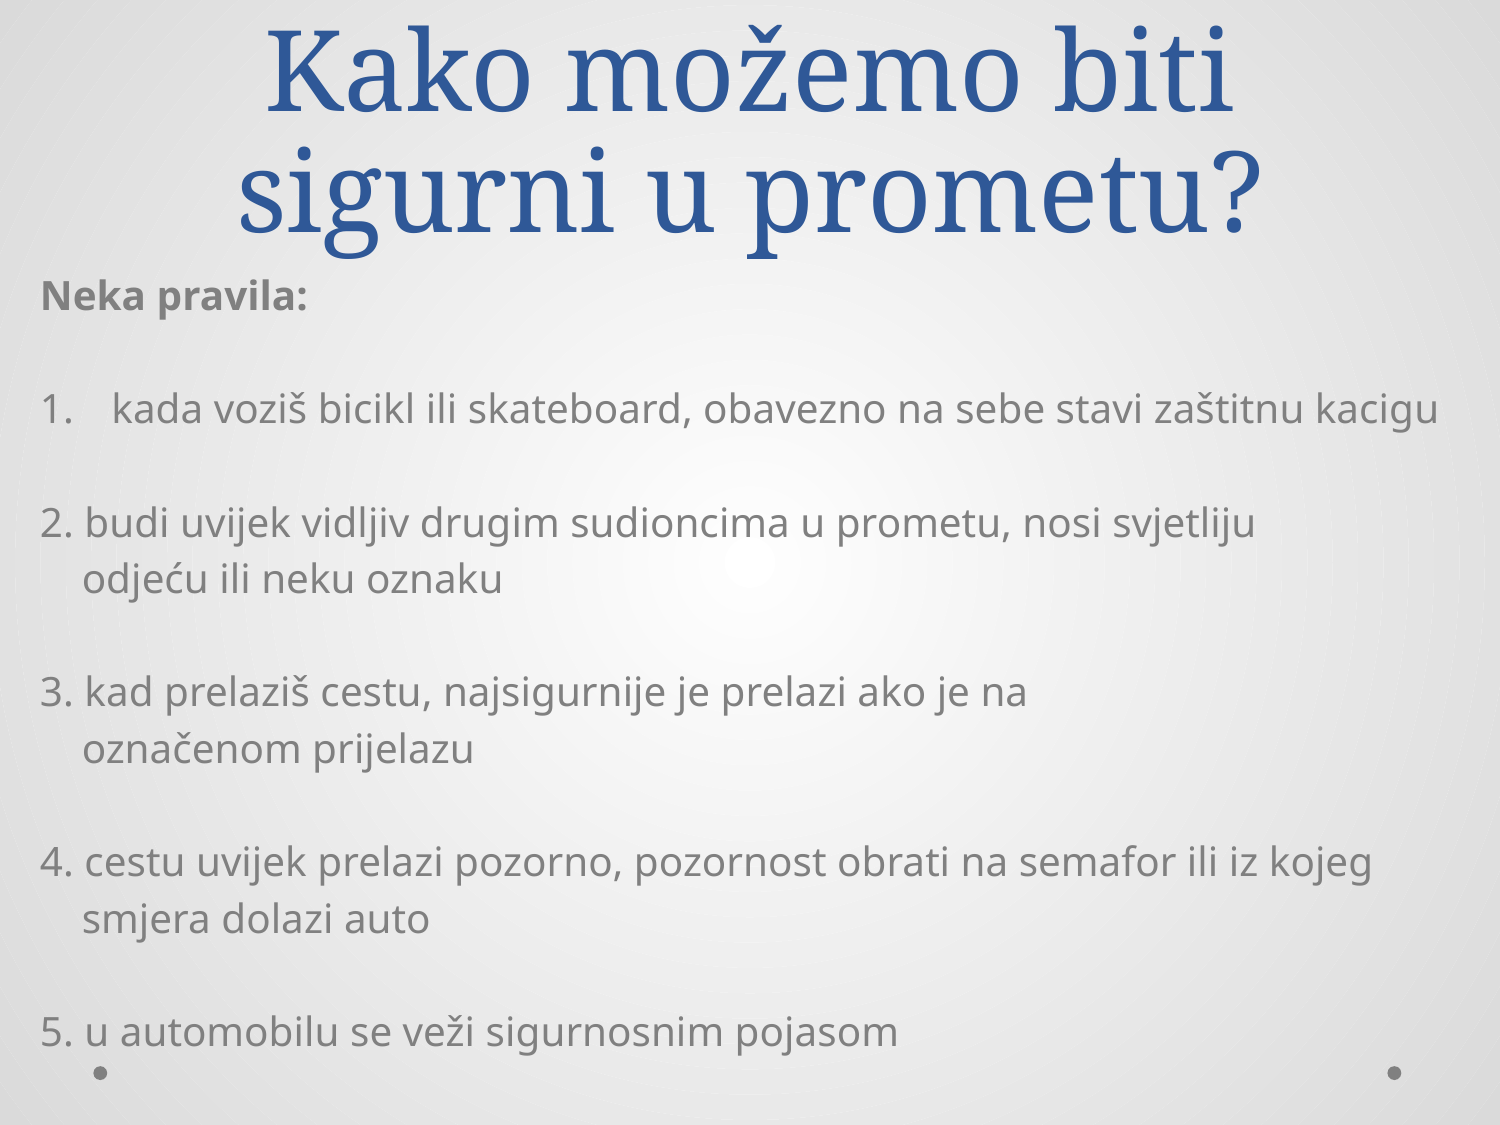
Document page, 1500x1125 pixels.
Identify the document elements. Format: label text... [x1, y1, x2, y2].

list Neka pravila: kada voziš bicikl ili skateboard, obavezno na sebe stavi zaštitnu kacigu 2. budi uvijek vidljiv drugim sudioncima u prometu, nosi svjetliju odjeću ili neku oznaku 3. kad prelaziš cestu, najsigurnije je prelazi ako je na označenom prijelazu 4. cestu uvijek prelazi pozorno, pozornost obrati na semafor ili iz kojeg smjera dolazi auto 5. u automobilu se veži sigurnosnim pojasom [24, 262, 1475, 1063]
title Kako možemo biti sigurni u prometu? [75, 0, 1425, 262]
